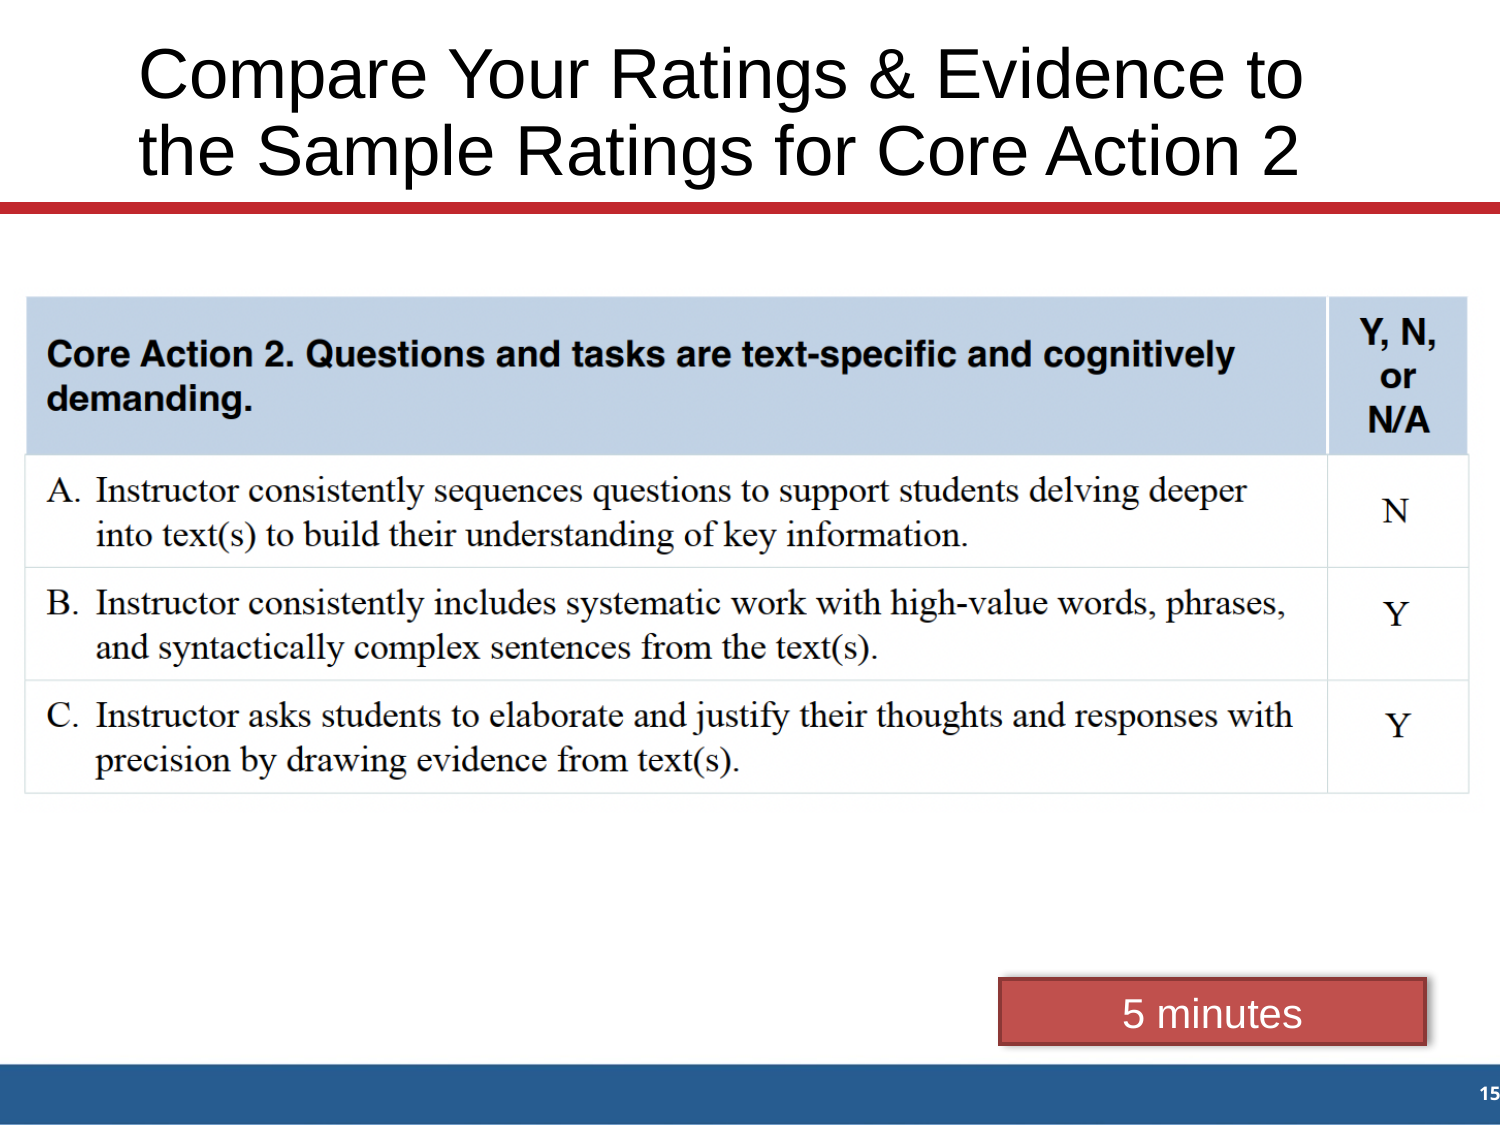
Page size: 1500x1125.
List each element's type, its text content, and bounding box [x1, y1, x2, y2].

picture [0, 214, 1500, 1125]
title Compare Your Ratings & Evidence to the Sample Ratings for Core Action 2 [123, 3, 1426, 198]
picture [0, 0, 1500, 202]
text_box 5 minutes [999, 979, 1425, 1045]
